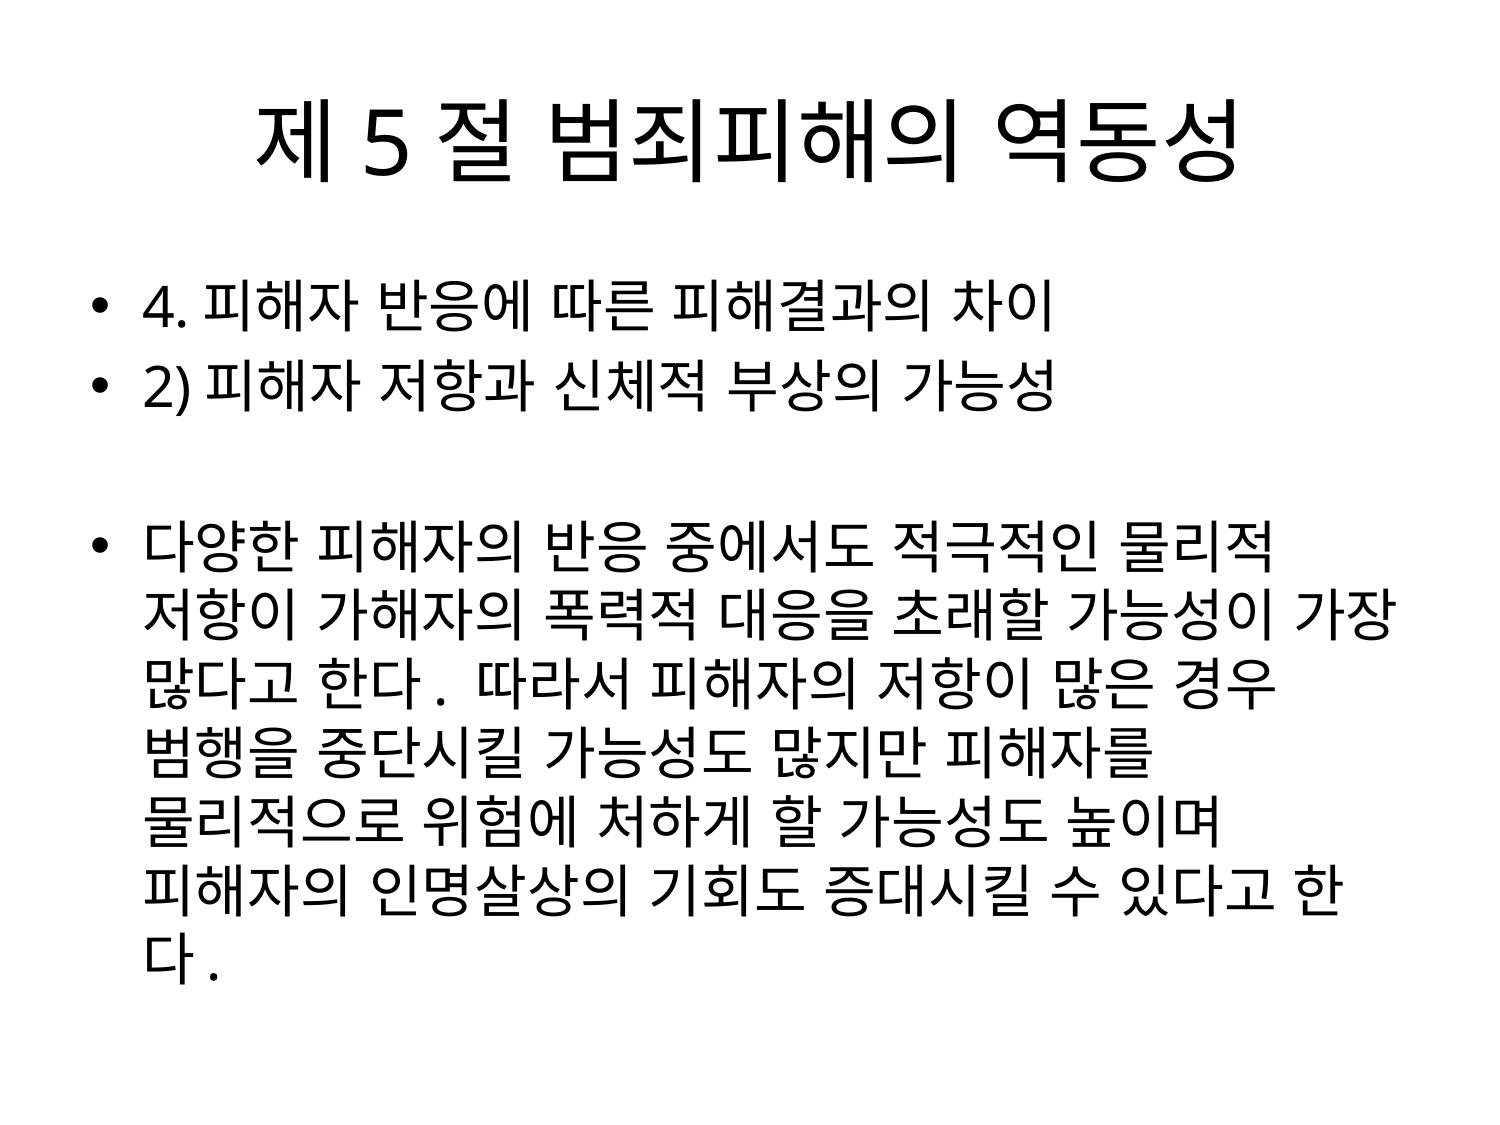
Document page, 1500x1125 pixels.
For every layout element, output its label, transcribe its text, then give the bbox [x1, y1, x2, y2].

list 4.피해자 반응에 따른 피해결과의 차이 2)피해자 저항과 신체적 부상의 가능성 다양한 피해자의 반응 중에서도 적극적인 물리적 저항이 가해자의 폭력적 대응을 초래할 가능성이 가장 많다고 한다. 따라서 피해자의 저항이 많은 경우 범행을 중단시킬 가능성도 많지만 피해자를 물리적으로 위험에 처하게 할 가능성도 높이며 피해자의 인명살상의 기회도 증대시킬 수 있다고 한다. [75, 262, 1425, 1005]
title 제5절 범죄피해의 역동성 [75, 45, 1425, 233]
